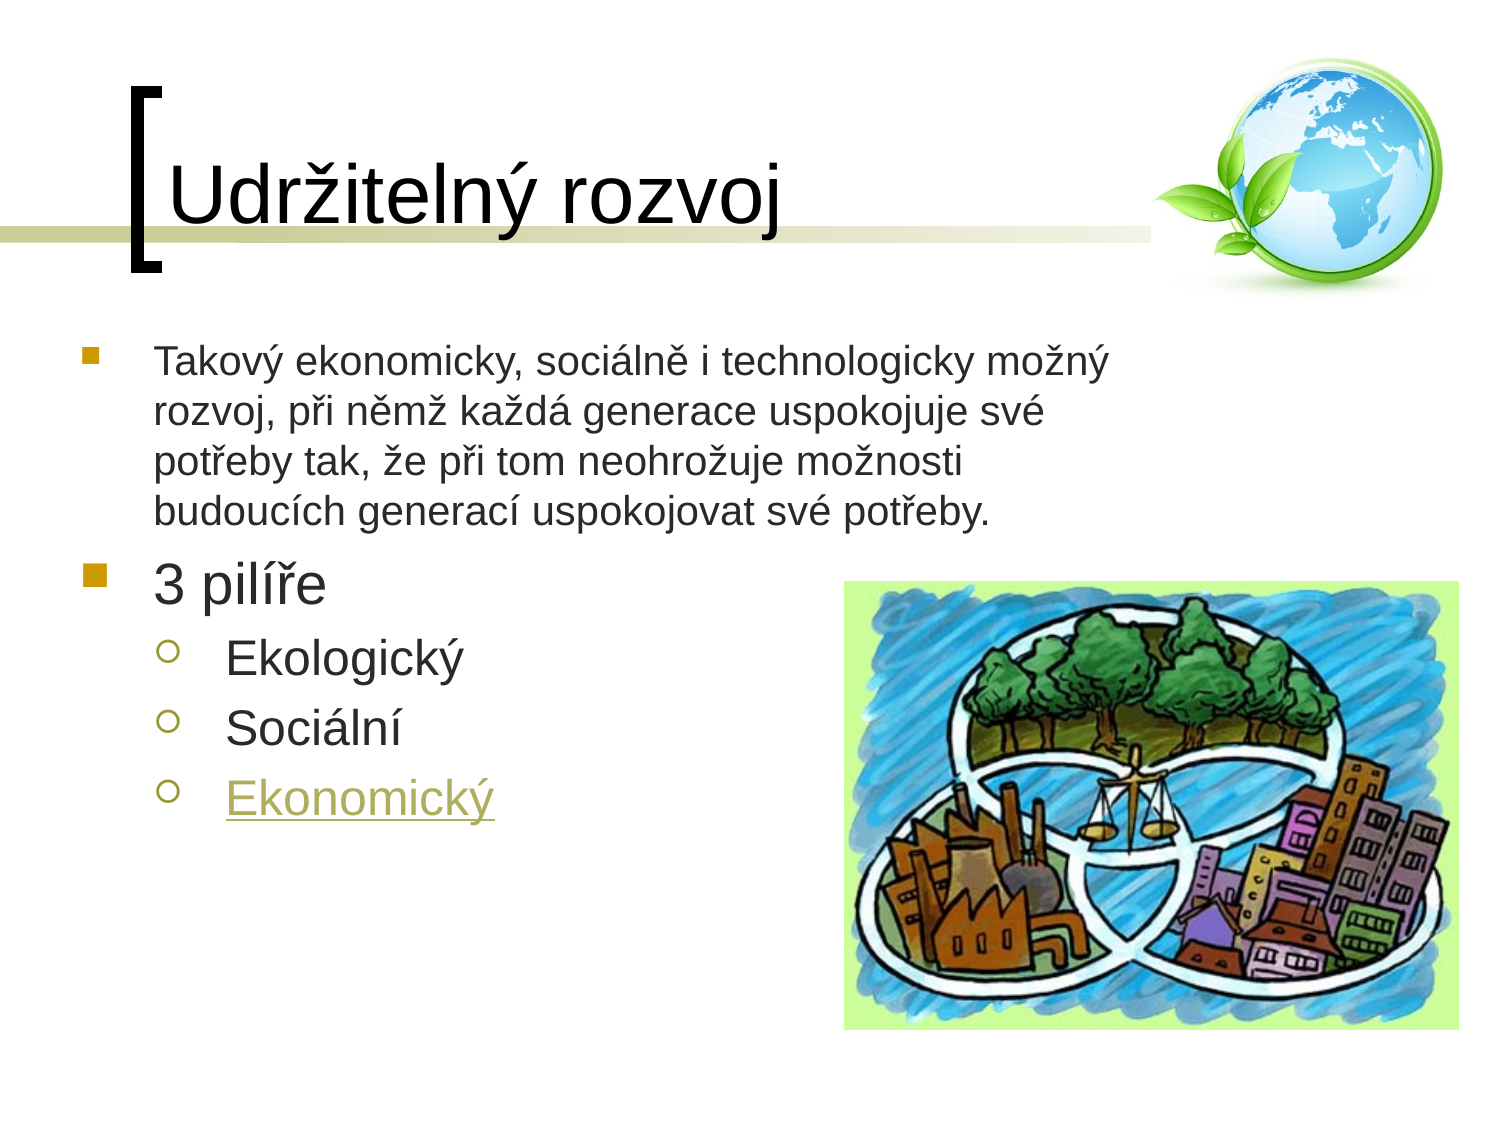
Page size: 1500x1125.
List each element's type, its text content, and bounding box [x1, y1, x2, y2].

list Takový ekonomicky, sociálně i technologicky možný rozvoj, při němž každá generace uspokojuje své potřeby tak, že při tom neohrožuje možnosti budoucích generací uspokojovat své potřeby. 3 pilíře Ekologický Sociální Ekonomický [64, 326, 1164, 954]
title Udržitelný rozvoj [152, 15, 1328, 248]
picture [1151, 18, 1460, 327]
picture [844, 581, 1460, 1030]
